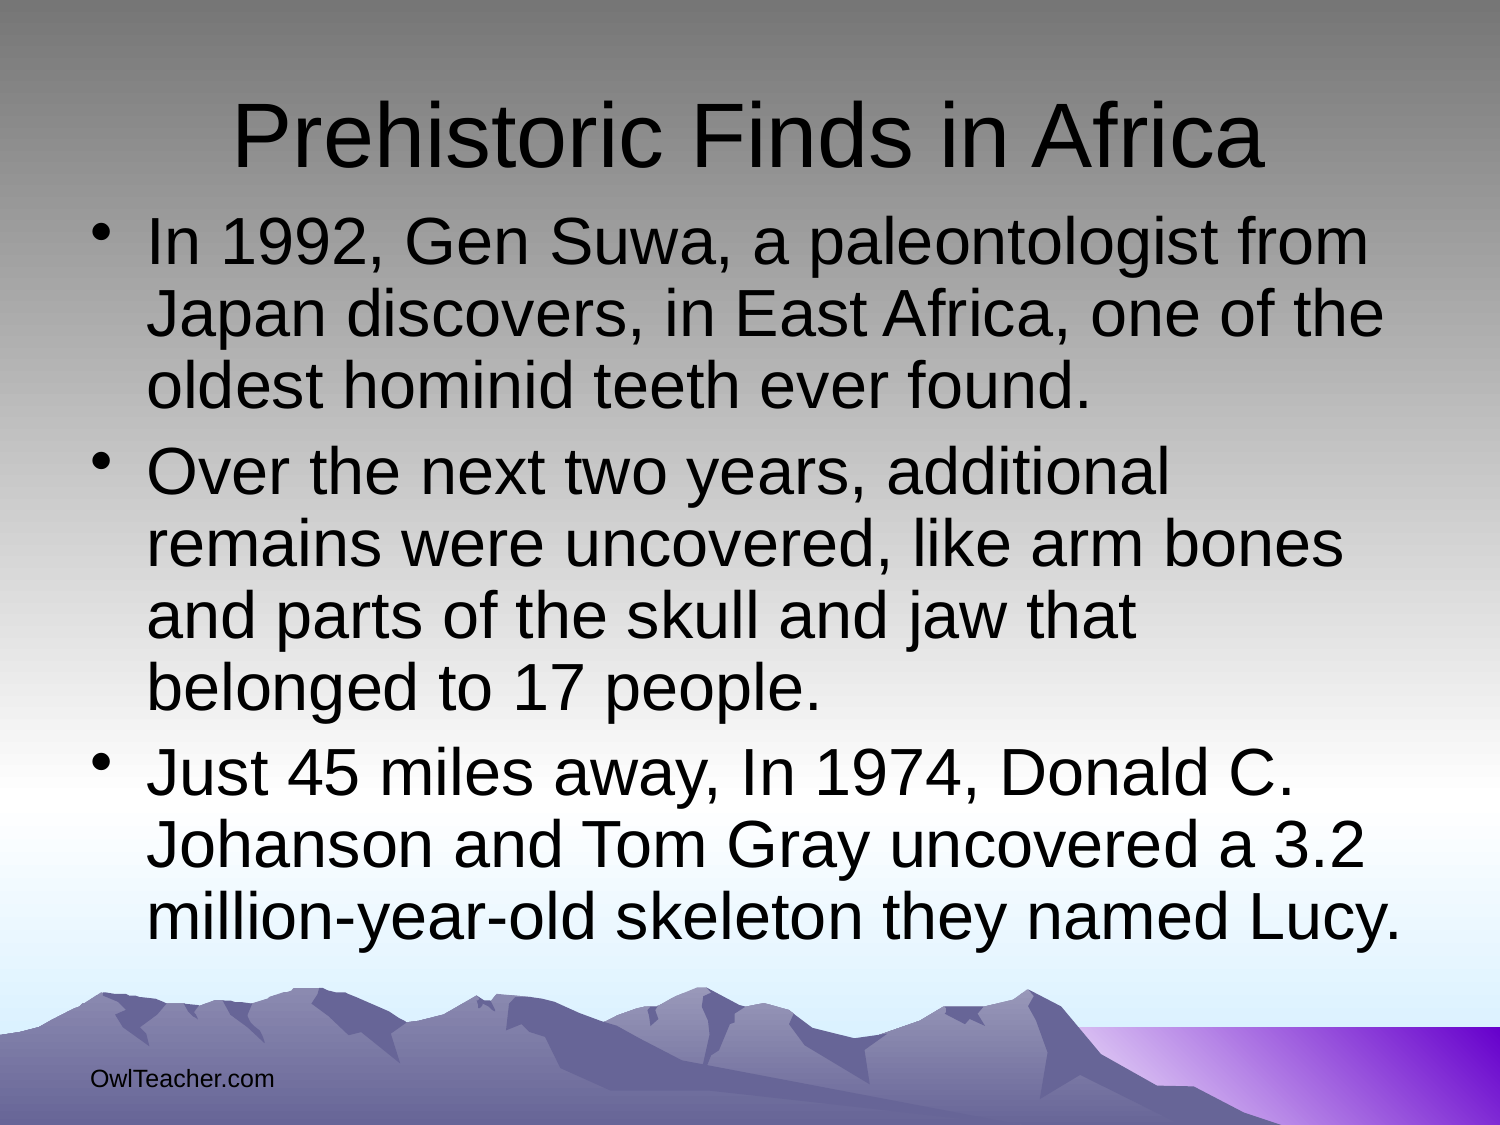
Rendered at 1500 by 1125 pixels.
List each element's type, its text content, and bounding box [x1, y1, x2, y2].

slide_number OwlTeacher.com [74, 1024, 426, 1101]
title Prehistoric Finds in Africa [74, 37, 1426, 199]
list In 1992, Gen Suwa, a paleontologist from Japan discovers, in East Africa, one of the oldest hominid teeth ever found. Over the next two years, additional remains were uncovered, like arm bones and parts of the skull and jaw that belonged to 17 people. Just 45 miles away, In 1974, Donald C. Johanson and Tom Gray uncovered a 3.2 million-year-old skeleton they named Lucy. [74, 199, 1426, 1001]
